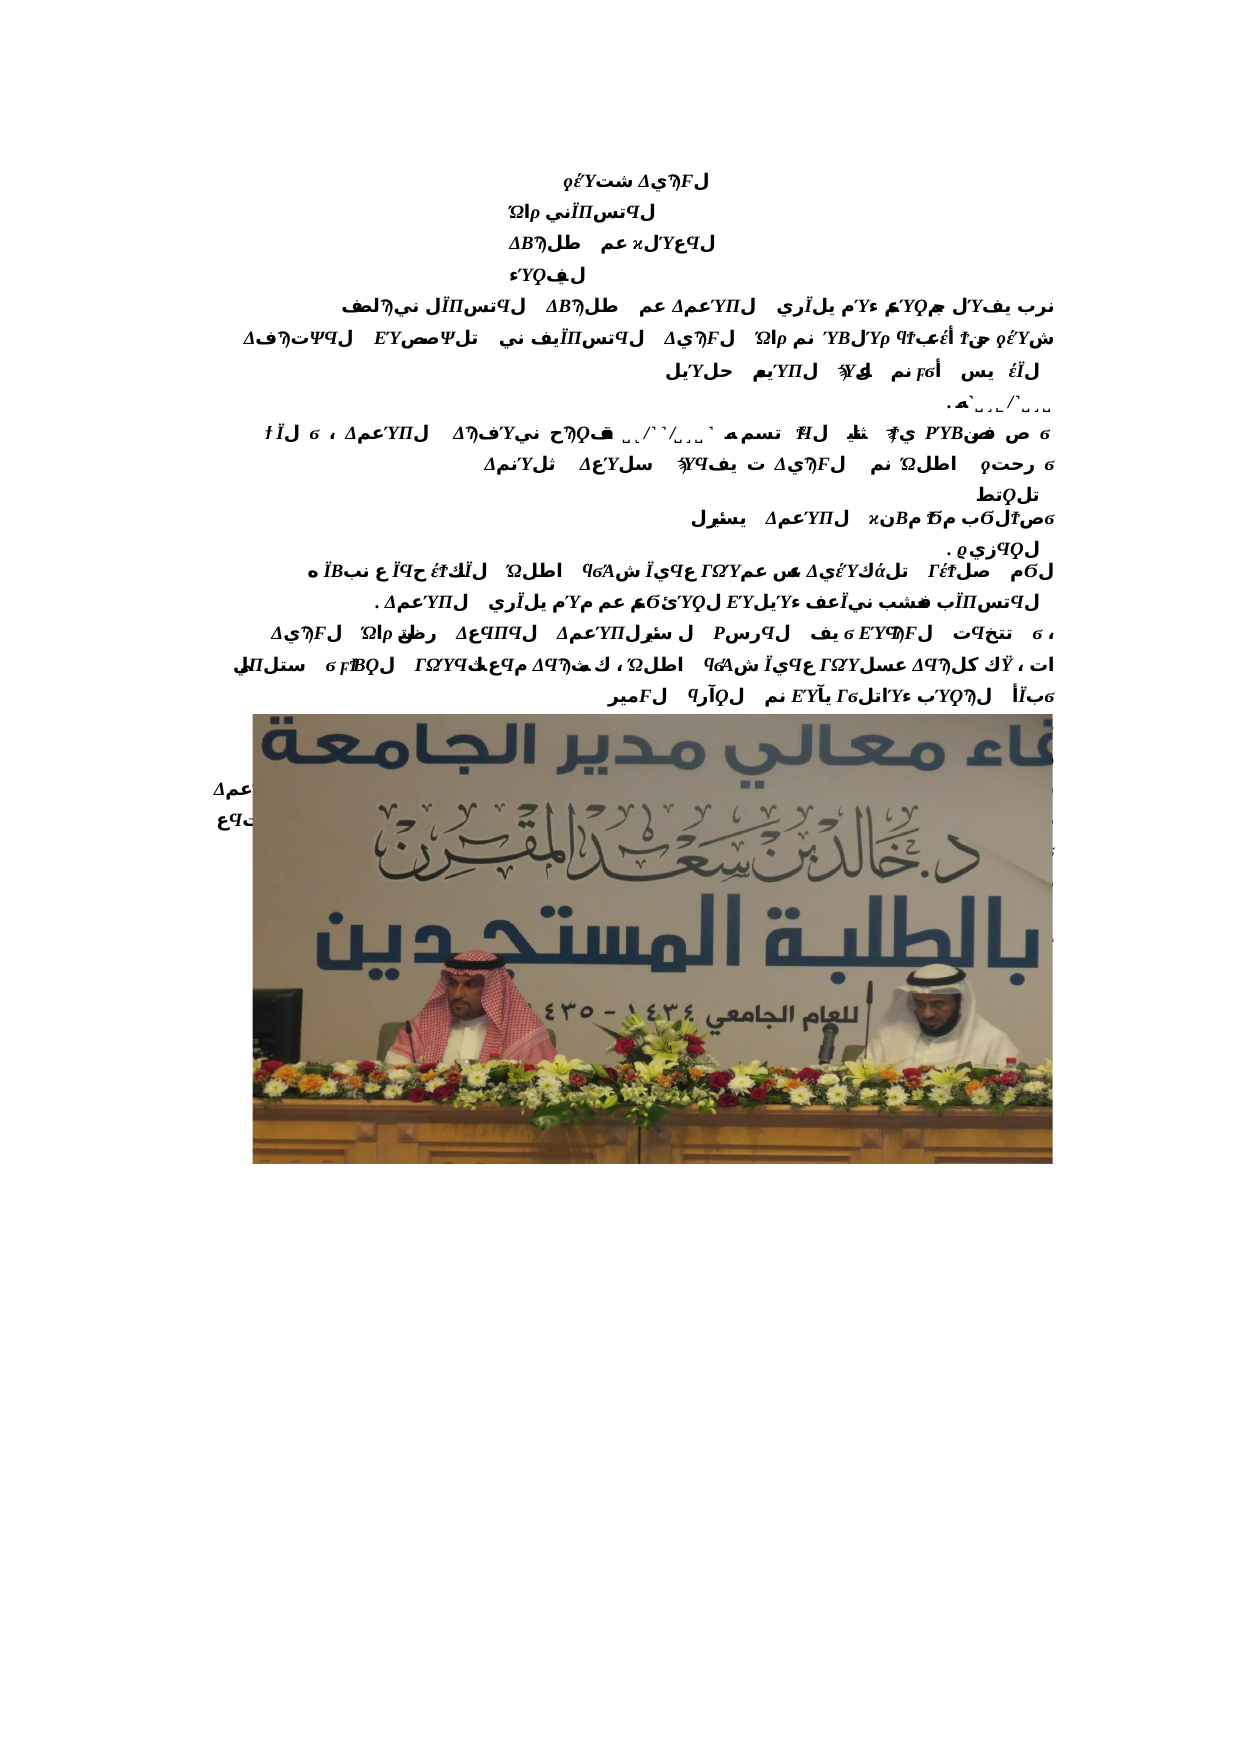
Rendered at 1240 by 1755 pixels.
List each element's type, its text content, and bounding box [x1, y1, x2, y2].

text_box ϙέΎشت ΔيϠϜل΍ Ώاρ نيΪΠتسϤل΍ ΔΒϠطل΍ عم ϰلΎعϤل΍ ءΎϘل يف لصفϠل نيΪΠتسϤل΍ ΔΒϠطل΍ عم ΔعمΎΠل΍ ريΪم يلΎعم ءΎϘل جمΎنرب يف ΔفϠتΨϤل΍ ΕΎصصΨتل΍ يف نيΪΠتسϤل΍ ΔيϠϜل΍ Ώاρ نم ΎΒلΎρ ϥϮعبέأ Ϯحن ϙέΎش يلΎحل΍ يعمΎΠل΍ ϡΎعل΍ نم ϝϭأ΍ يس΍έΪل΍ . ـه ˺˽˼˾/˺˽˼˽ ϯΪل ϭ ، ΔعمΎΠل΍ ΔϠفΎح نيϠϘتسم ـه ˺˽˼˽/˺˺/˻˽ قف΍ϮϤل΍ نينثا΍ ϡϮي ΡΎΒص فصن ϭ ΔنمΎثل΍ ΔعΎسل΍ ϡΎϤت يف ΔيϠϜل΍ نم Ώاطل΍ ϙرحت ϭ تطϘتل΍ يسيئرل΍ ΔعمΎΠل΍ ϰنΒم ϮϬب مϬلϮصϭ . ϱزيϤϘل΍ ه ΪΒع نب ΪϤح έϮتكΪل΍ Ώاطل΍ ϥϭΆش ΪيϤع ΓΩΎعس عم ΔيέΎكάتل΍ ΓέϮصل΍ مϬل . ΔعمΎΠل΍ ريΪم يلΎعم عم مϬئΎϘل ΕΎيلΎعف ءΪب فغشب نيΪΠتسϤل΍ ΔيϠϜل΍ Ώاρ رظتن΍ ΔعϤΠϤل΍ ΔعمΎΠل سيئرل΍ ΡرسϤل΍ يف ϭ ΕΎϤϠϜل΍ تϤتتخ΍ ϭ ، ليΠستل΍ ϭ ϝϮΒϘل΍ ΓΩΎϤع لثϤم ΔϤϠك مث ، Ώاطل΍ ϥϭΆش ΪيϤع ΓΩΎعسل ΔϤϠك كلΫ ات ، ميرϜل΍ ϥآرϘل΍ نم ΕΎيآ ΓϭاتلΎب ءΎϘϠل΍ أΪبϭ ϥرϘϤل΍ Ϊعس نب ΪلΎخ έϮتكΪل΍ يلΎعم ΔϤϠϜب . Ώاطل΍ ΎϬئΎنبأ ΩϭΪحمال΍ ΔعمΎΠل΍ معΩ ϭ ΔعمΎΠل΍ ΕΎحΎΠن يف ΔعمΎΠل΍ Ώاρ Δك΍رش ϰϠع ΎϬيف زكέ يتل΍ ΔعمΎΠل΍ ريΪم ΔينΎϜم΍ ϯΪϤب ΎصΎخ اؤΎست عϤتΠϤل΍ ΔيϠك Ώاطل ϥΎك ثيح ، Ώاطل΍ ΕاؤΎست ϭ Ε΍έΎسفتس΍ ϰϠع ΔعمΎΠل΍ ريΪم ϰلΎعم Ωέ ϭ حيضϮتب ءΎϘϠل΍ متتخ΍ϭ حضϭأ ثيح ، مϬل ΔيلΎم ΔΌفΎϜم فرص . عϤتΠϤل΍ ΔيϠك ريϮطت Ϯحن ΩϮϬΠل΍ ϝάΒت ϭ ΔϤع΍Ω ΎϬن΍ ϭ ، ϱΩϮعسل΍ يلΎعل΍ ميϠعتل΍ ΔمϮظنم يف لϤعت ΔعمΎΠل΍ ϥأ ΔعمΎΠل΍ ريΪم ϰلΎعم . Δيس΍έΪل΍ مϬلϭ΍ΪΠل ΎϘΒρ مϬت΍رضΎحم έϮπح ϝΎϤϜتسا ΔيϠϜل΍ رϘم ϰل· ΓΩϮعلΎب Ώاطل΍ ϡΎق ، ءΎϘϠل΍ ΔيΎϬن Ϊعبϭ [185, 160, 1056, 1011]
text_box [252, 714, 1053, 1164]
